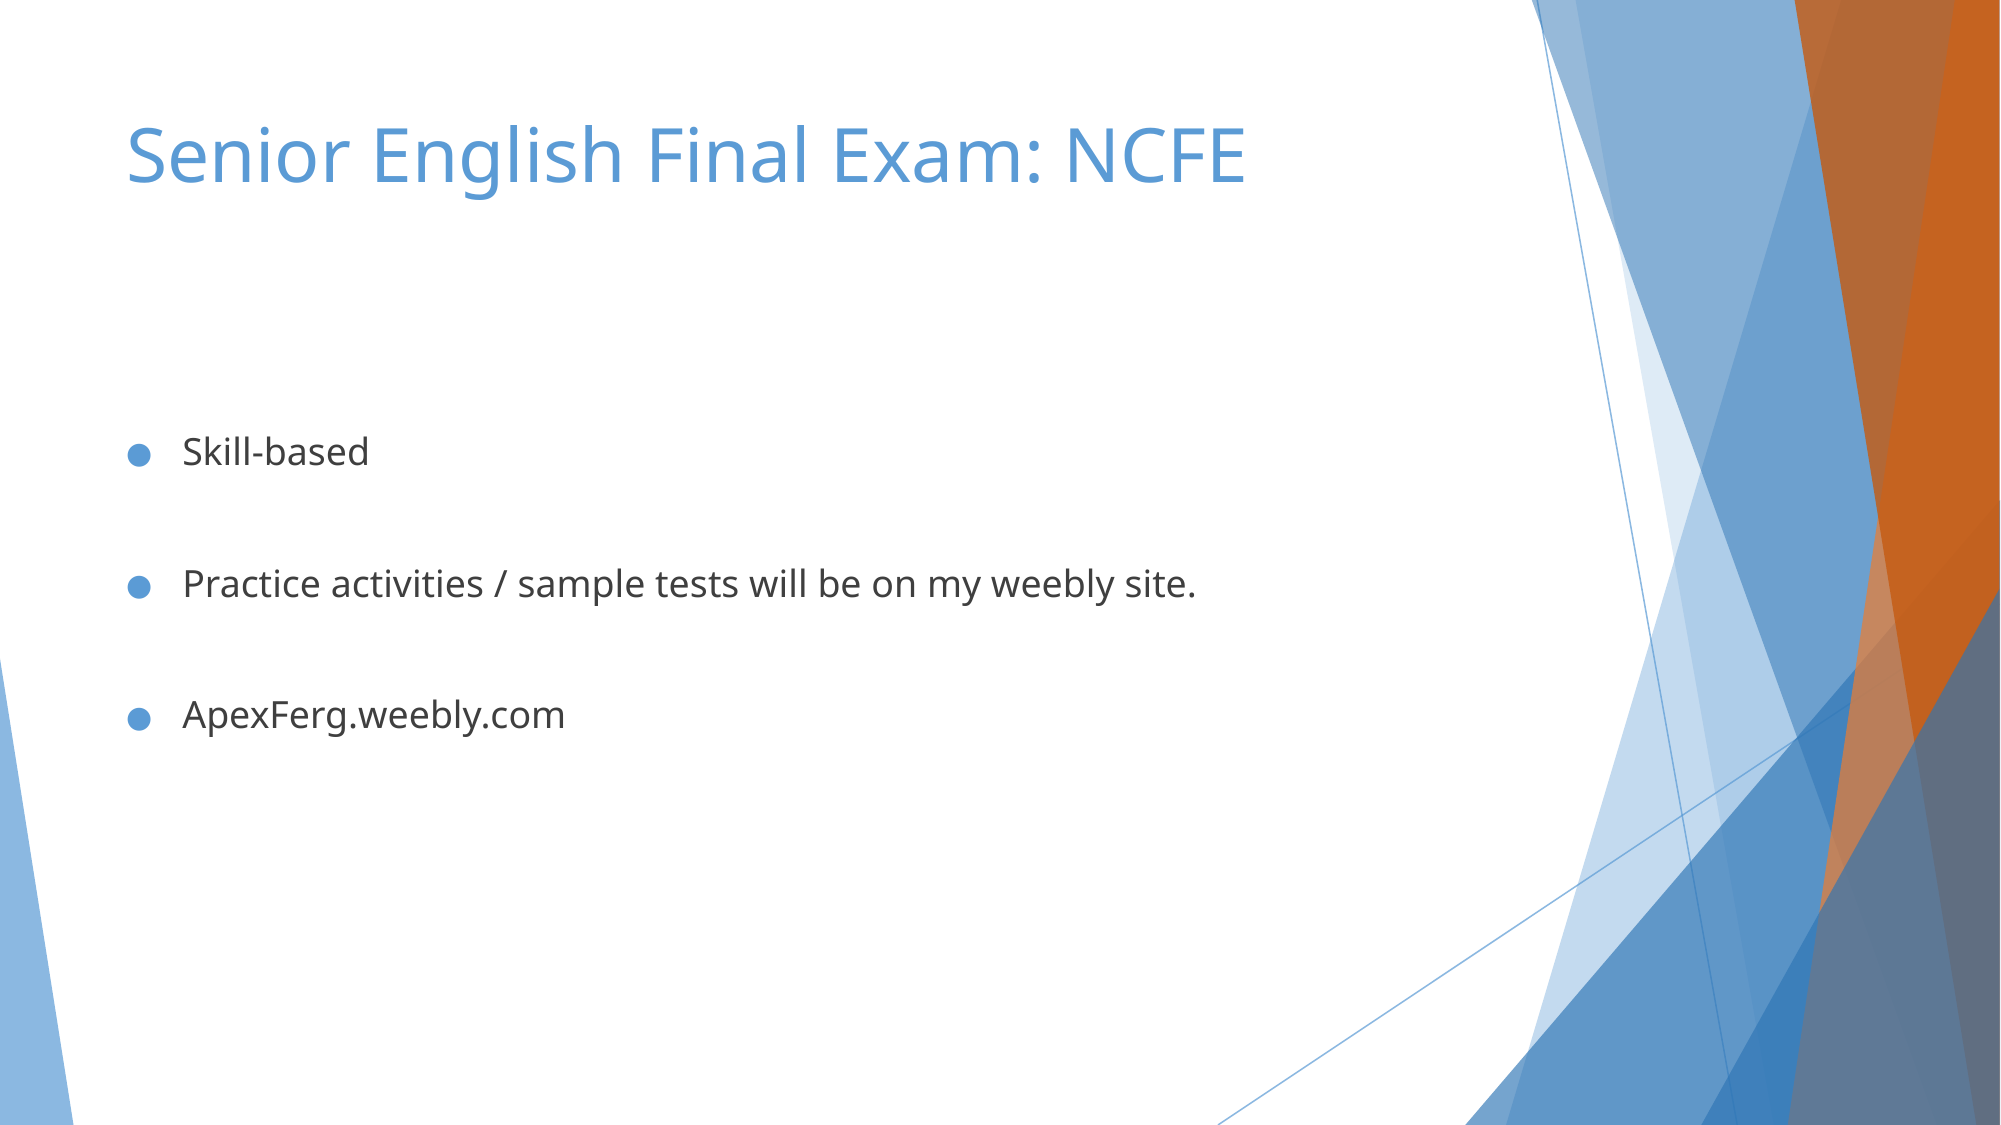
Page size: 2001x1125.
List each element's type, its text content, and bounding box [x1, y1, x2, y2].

list Skill-based Practice activities / sample tests will be on my weebly site. ApexFerg.weebly.com [111, 354, 1522, 992]
title Senior English Final Exam: NCFE [111, 99, 1522, 317]
